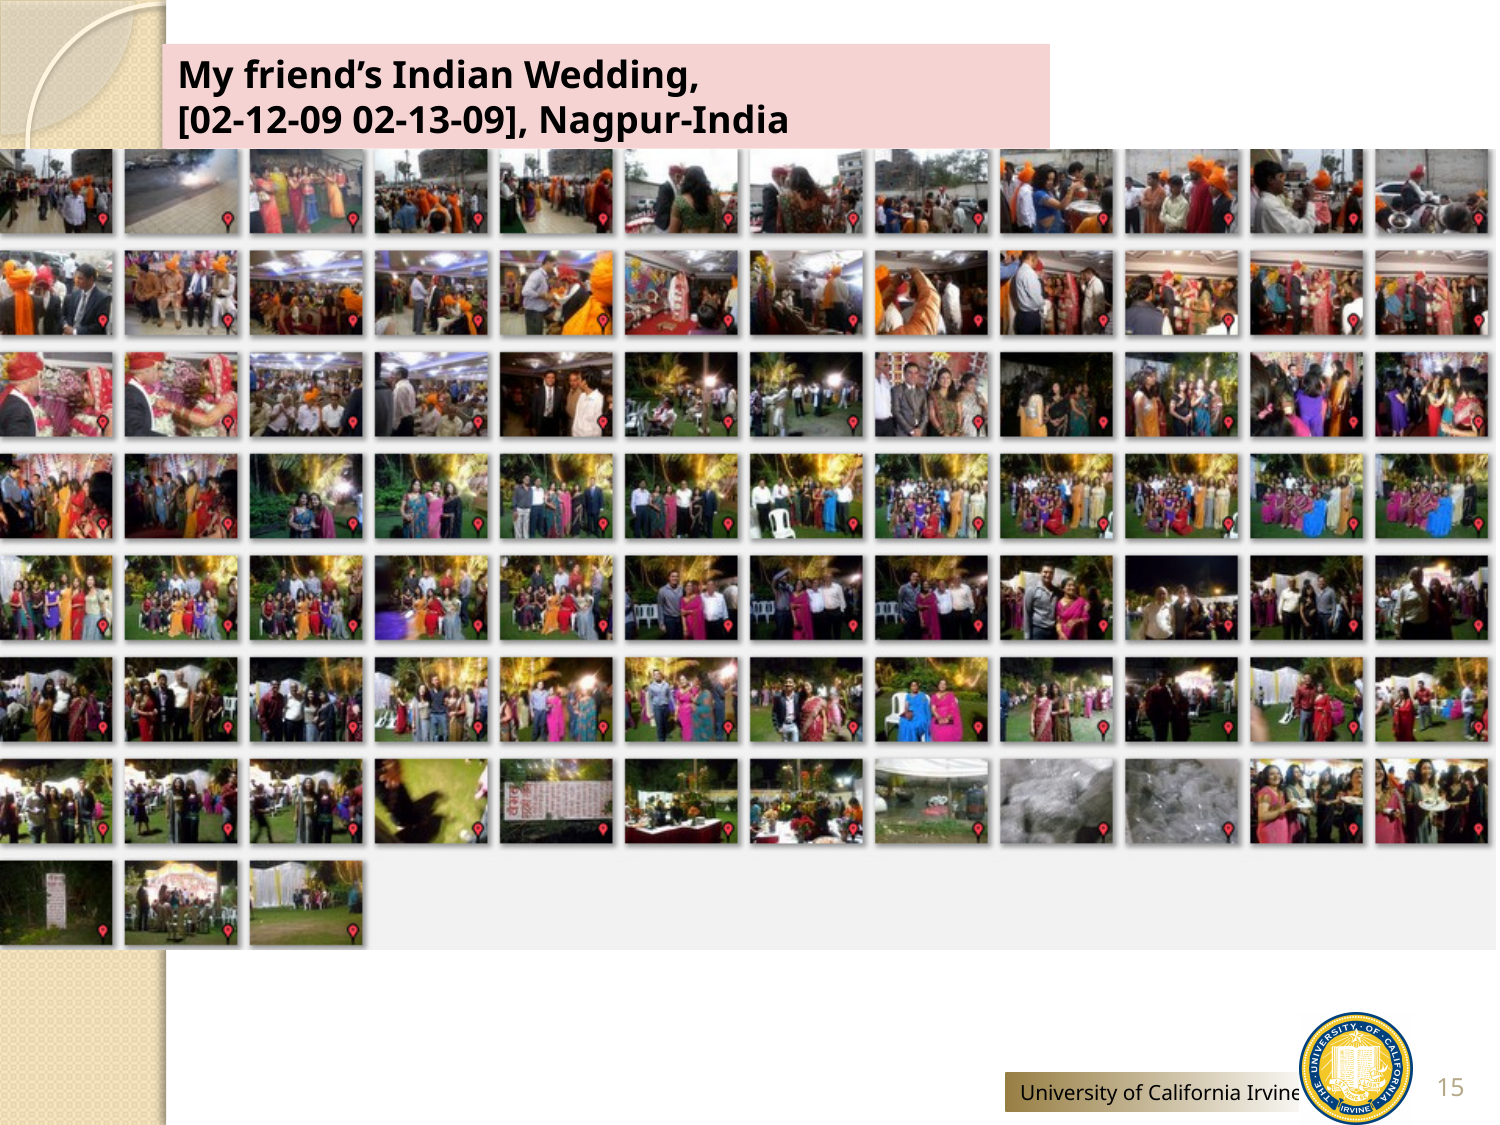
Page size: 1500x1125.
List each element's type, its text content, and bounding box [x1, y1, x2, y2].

text_box My friend’s Indian Wedding, [02-12-09 02-13-09], Nagpur-India [162, 43, 1050, 146]
picture [1299, 1012, 1413, 1125]
picture [0, 149, 1496, 951]
text_box University of California Irvine [1005, 1072, 1292, 1112]
slide_number 15 [1420, 1034, 1488, 1113]
